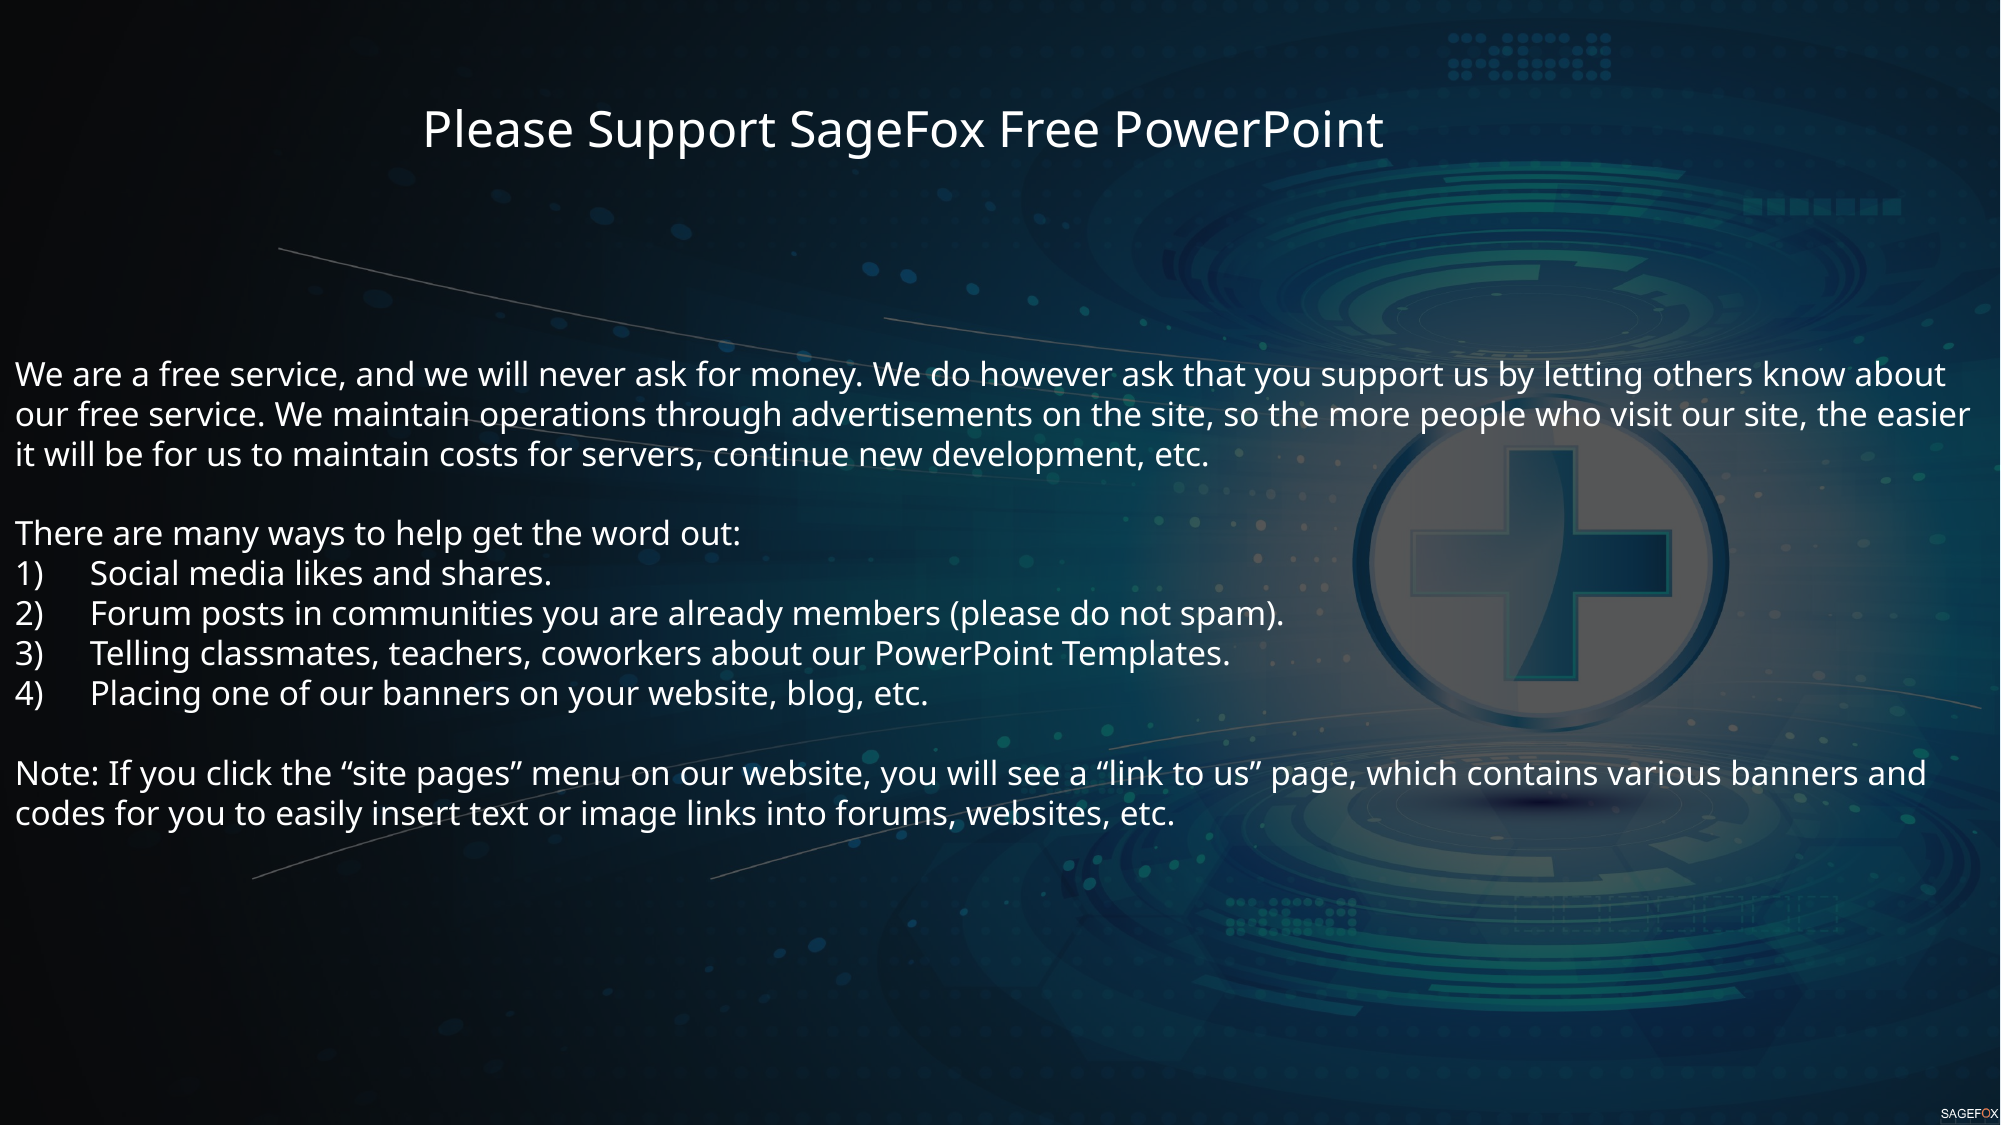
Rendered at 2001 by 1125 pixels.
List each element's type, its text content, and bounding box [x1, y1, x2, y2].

title Please Support SageFox Free PowerPoint [363, 72, 1444, 190]
text_box We are a free service, and we will never ask for money. We do however ask that you support us by letting others know about our free service. We maintain operations through advertisements on the site, so the more people who visit our site, the easier it will be for us to maintain costs for servers, continue new development, etc. There are many ways to help get the word out: Social media likes and shares. Forum posts in communities you are already members (please do not spam). Telling classmates, teachers, coworkers about our PowerPoint Templates. Placing one of our banners on your website, blog, etc. Note: If you click the “site pages” menu on our website, you will see a “link to us” page, which contains various banners and codes for you to easily insert text or image links into forums, websites, etc. [0, 0, 2000, 1125]
